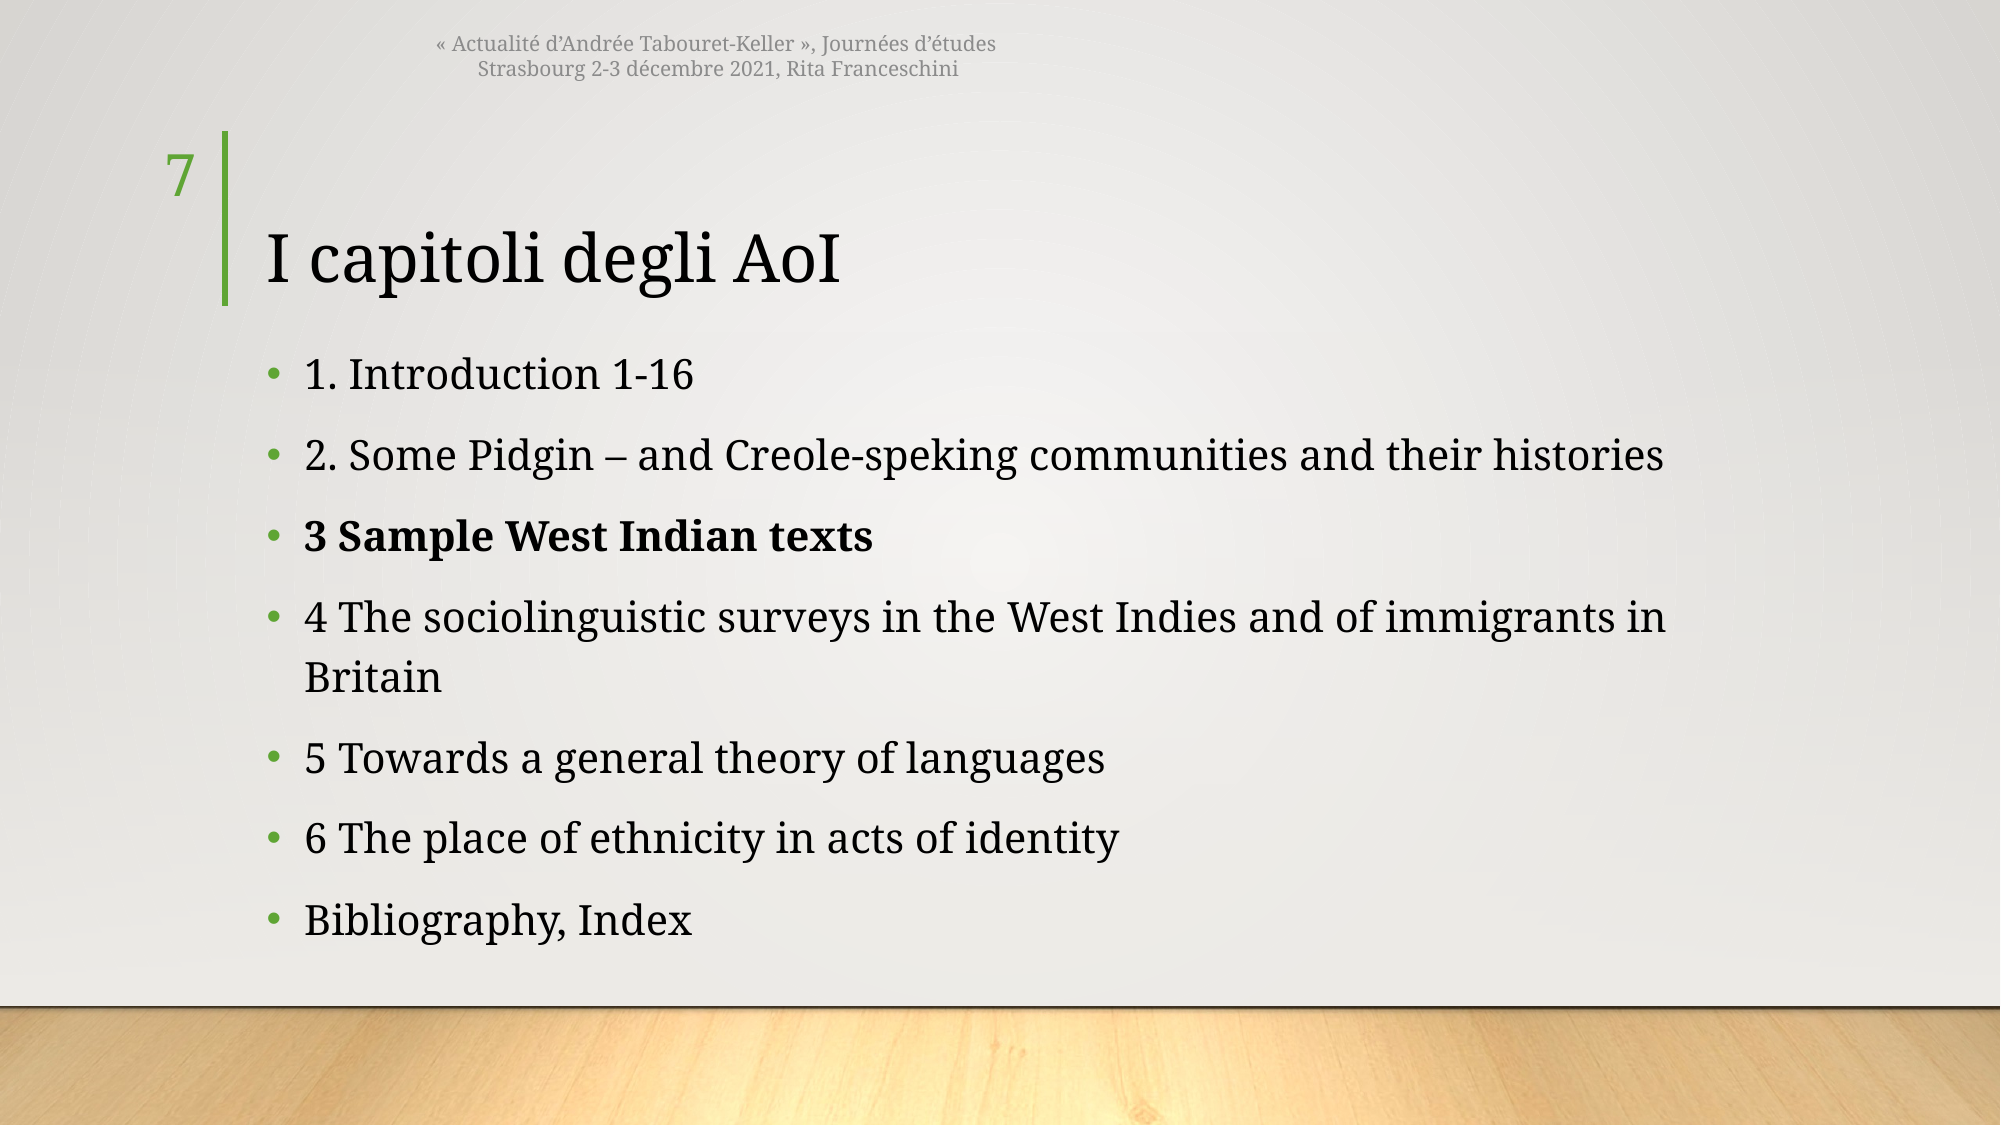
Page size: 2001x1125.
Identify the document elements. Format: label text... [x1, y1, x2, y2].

title I capitoli degli AoI [251, 131, 1814, 305]
footer « Actualité d’Andrée Tabouret-Keller », Journées d’études Strasbourg 2-3 décembre 2021, Rita Franceschini [238, 42, 1199, 94]
picture [0, 1006, 2000, 1125]
list 1. Introduction 1-16 2. Some Pidgin – and Creole-speking communities and their histories 3 Sample West Indian texts 4 The sociolinguistic surveys in the West Indies and of immigrants in Britain 5 Towards a general theory of languages 6 The place of ethnicity in acts of identity Bibliography, Index [251, 330, 1814, 897]
slide_number 7 [78, 131, 212, 214]
